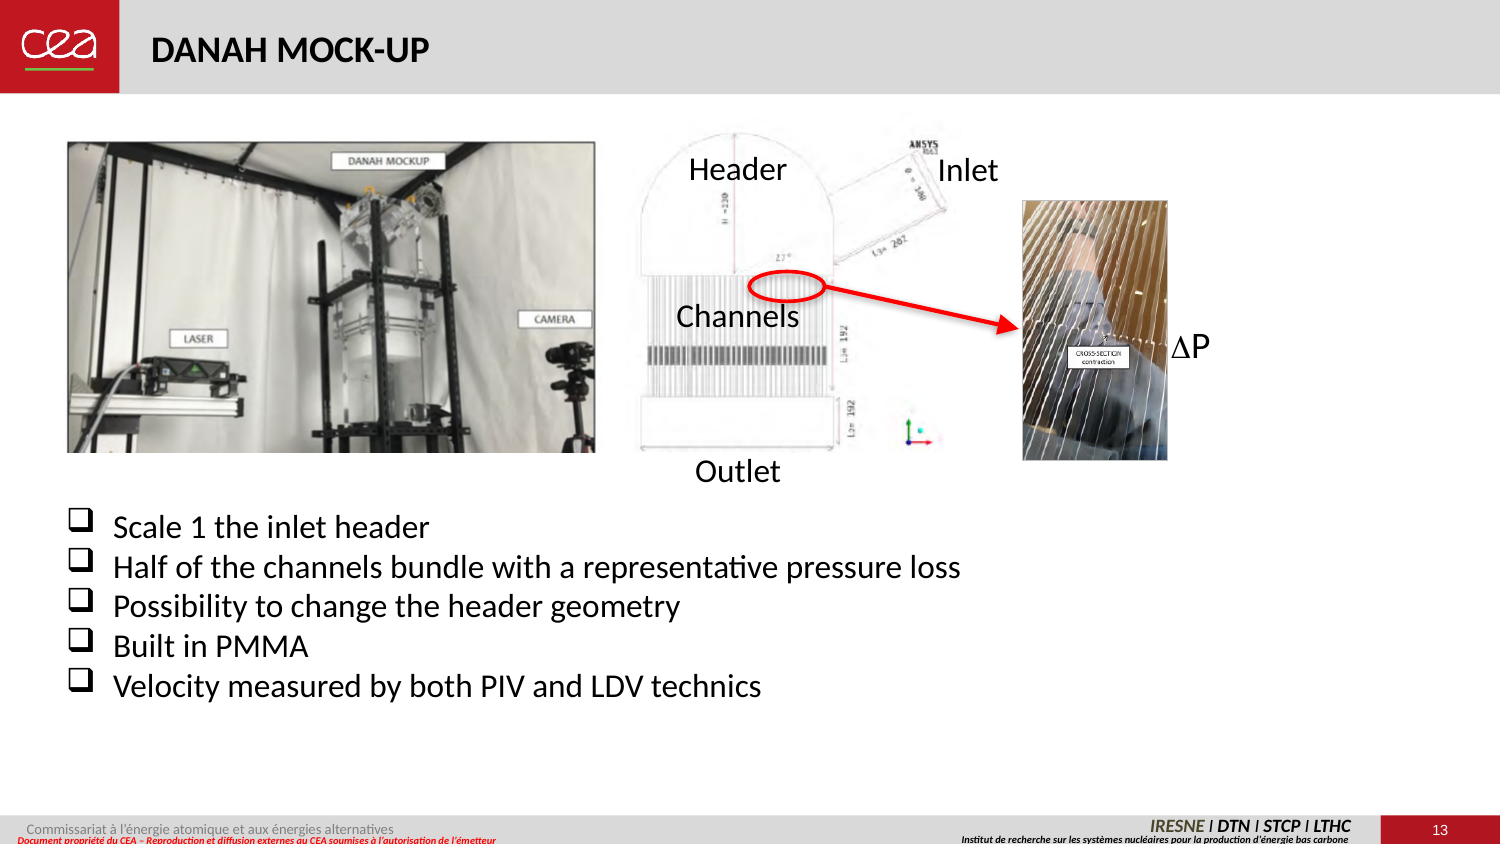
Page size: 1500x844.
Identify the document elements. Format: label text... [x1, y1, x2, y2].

text_box DP [1178, 314, 1226, 374]
title DANAH MOCK-UP [136, 18, 1402, 77]
text_box Scale 1 the inlet header Half of the channels bundle with a representative pressure loss Possibility to change the header geometry Built in PMMA Velocity measured by both PIV and LDV technics [51, 497, 1044, 752]
text_box Inlet [972, 140, 1014, 196]
picture [625, 111, 968, 453]
text_box Outlet [680, 460, 797, 497]
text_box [824, 286, 1019, 330]
picture [1018, 196, 1173, 462]
picture [63, 138, 604, 453]
slide_number 13 [1401, 821, 1479, 839]
picture [20, 27, 97, 71]
